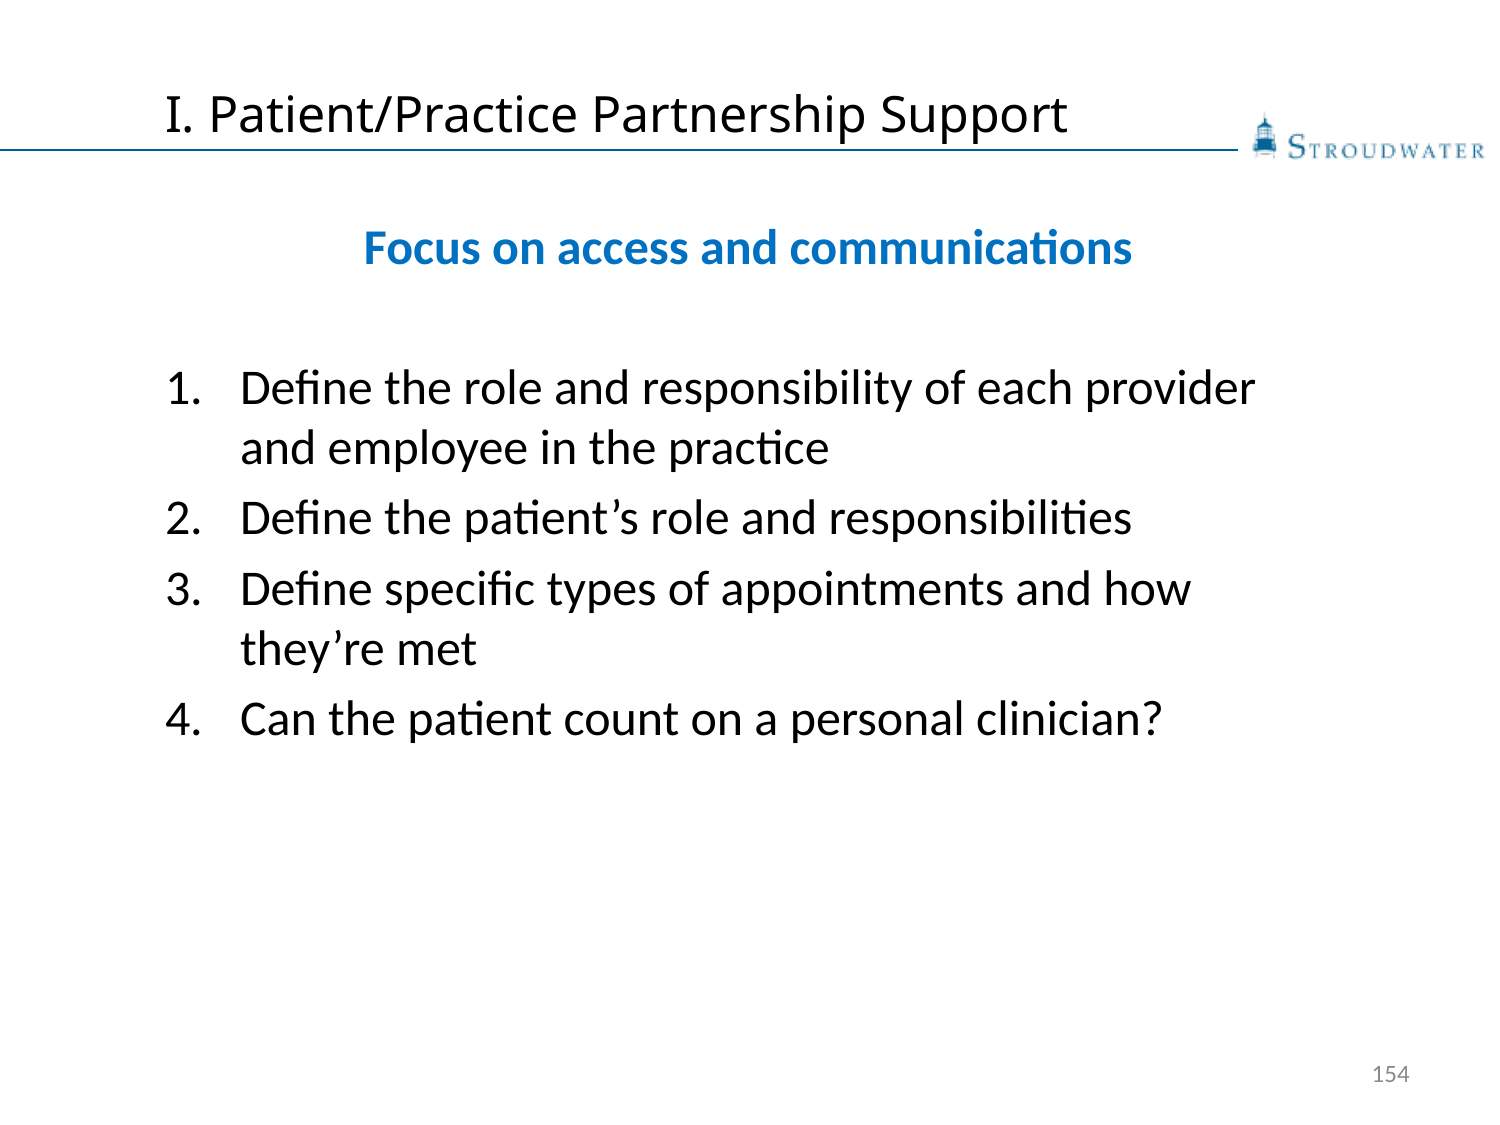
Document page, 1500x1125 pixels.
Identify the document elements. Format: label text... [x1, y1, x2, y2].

picture [1250, 110, 1488, 163]
slide_number 154 [1074, 1042, 1425, 1103]
list Focus on access and communications Define the role and responsibility of each provider and employee in the practice Define the patient’s role and responsibilities Define specific types of appointments and how they’re met Can the patient count on a personal clinician? [150, 207, 1347, 950]
title I. Patient/Practice Partnership Support [150, 75, 1200, 150]
